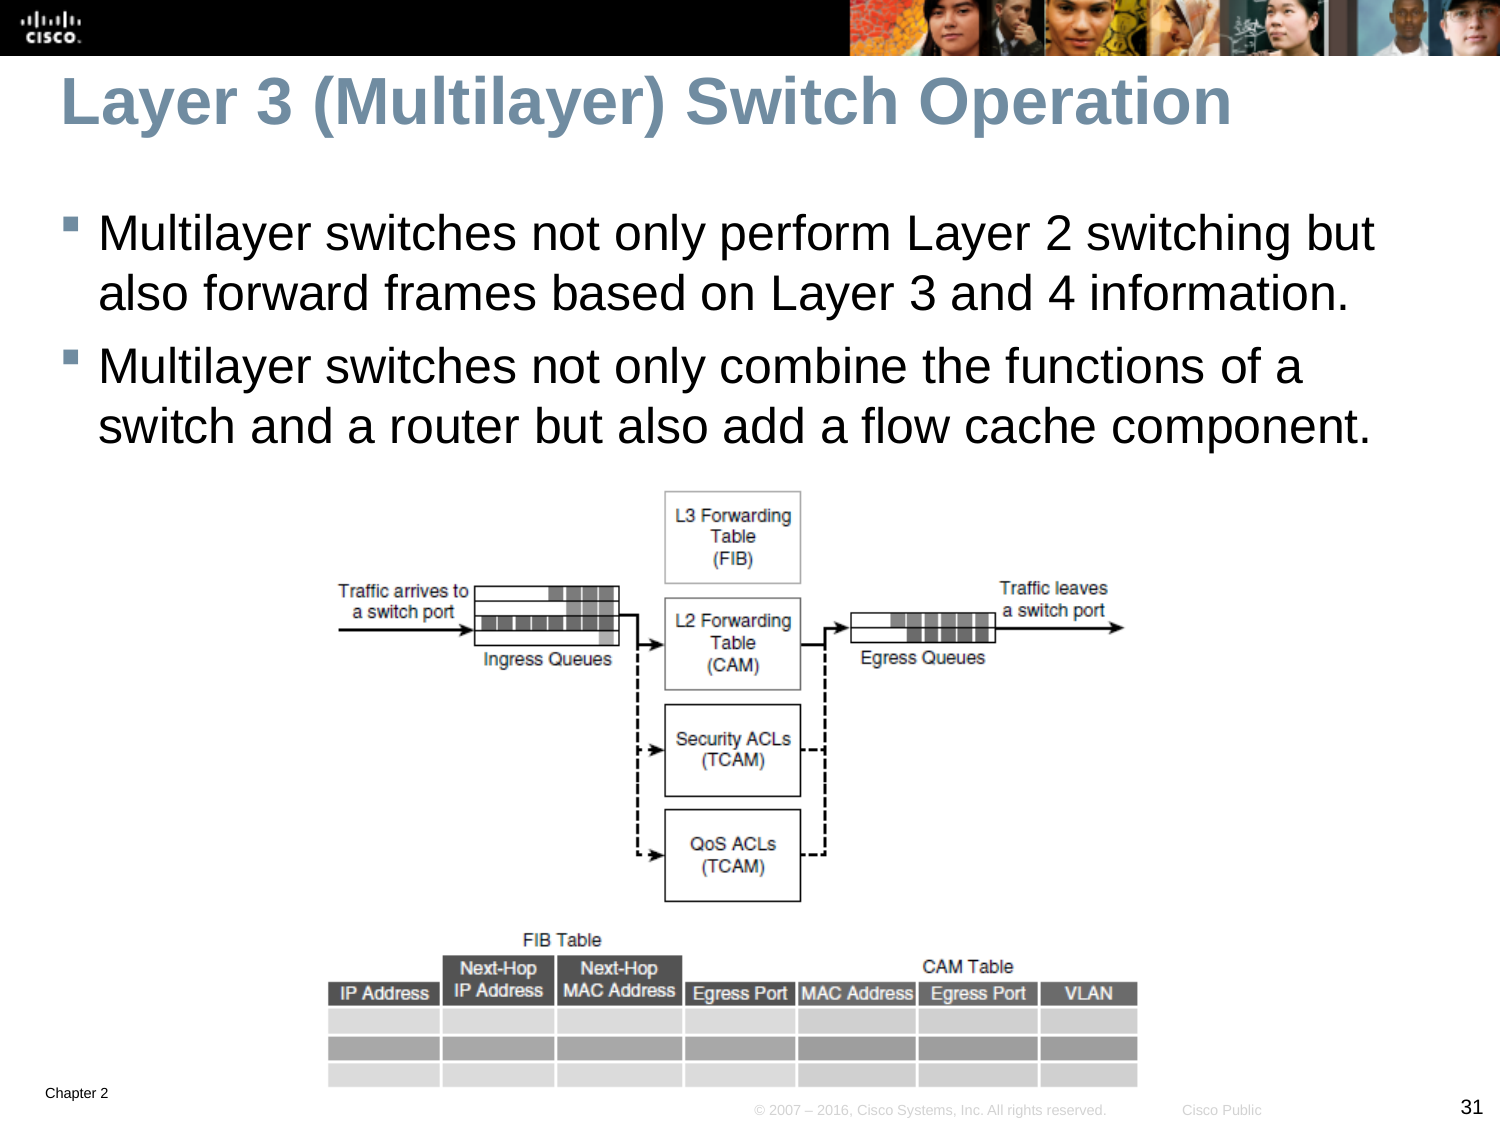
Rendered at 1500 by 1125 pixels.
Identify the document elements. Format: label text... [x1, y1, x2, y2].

picture [0, 0, 1500, 56]
list Multilayer switches not only perform Layer 2 switching but also forward frames based on Layer 3 and 4 information. Multilayer switches not only combine the functions of a switch and a router but also add a flow cache component. [45, 193, 1444, 1037]
picture [321, 466, 1150, 1101]
title Layer 3 (Multilayer) Switch Operation [45, 59, 1444, 182]
